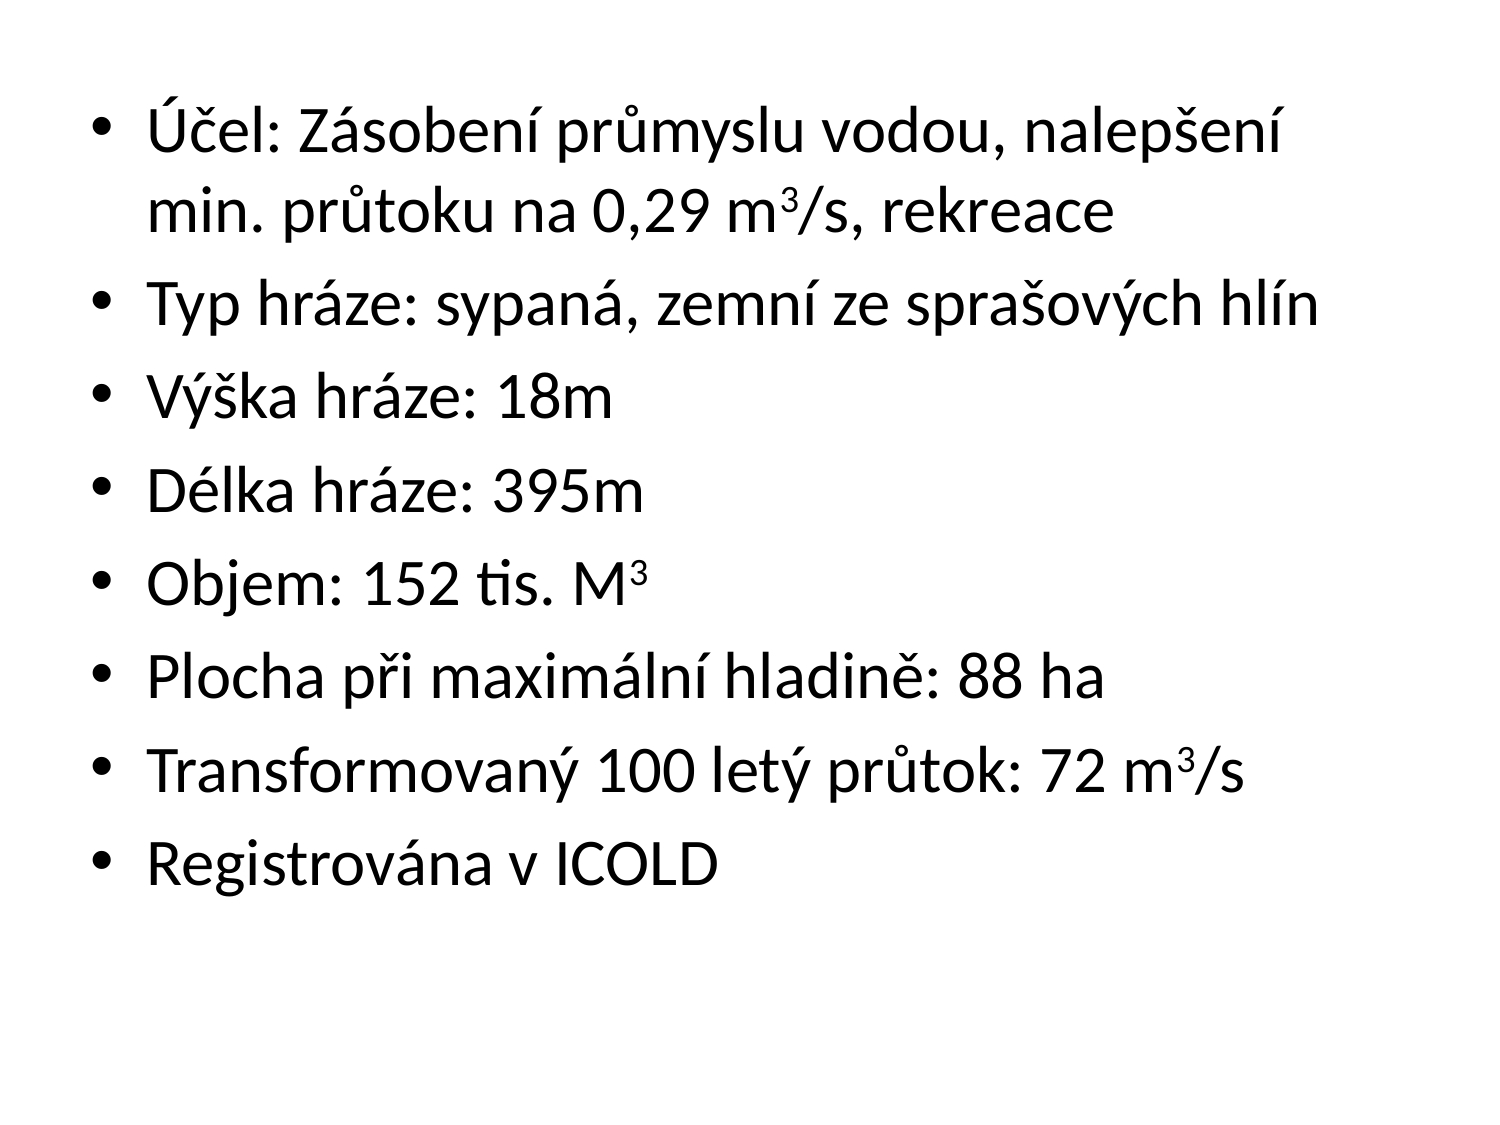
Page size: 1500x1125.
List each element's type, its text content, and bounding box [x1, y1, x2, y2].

list Účel: Zásobení průmyslu vodou, nalepšení min. průtoku na 0,29 m3/s, rekreace Typ hráze: sypaná, zemní ze sprašových hlín Výška hráze: 18m Délka hráze: 395m Objem: 152 tis. M3 Plocha při maximální hladině: 88 ha Transformovaný 100 letý průtok: 72 m3/s Registrována v ICOLD [75, 78, 1425, 1005]
